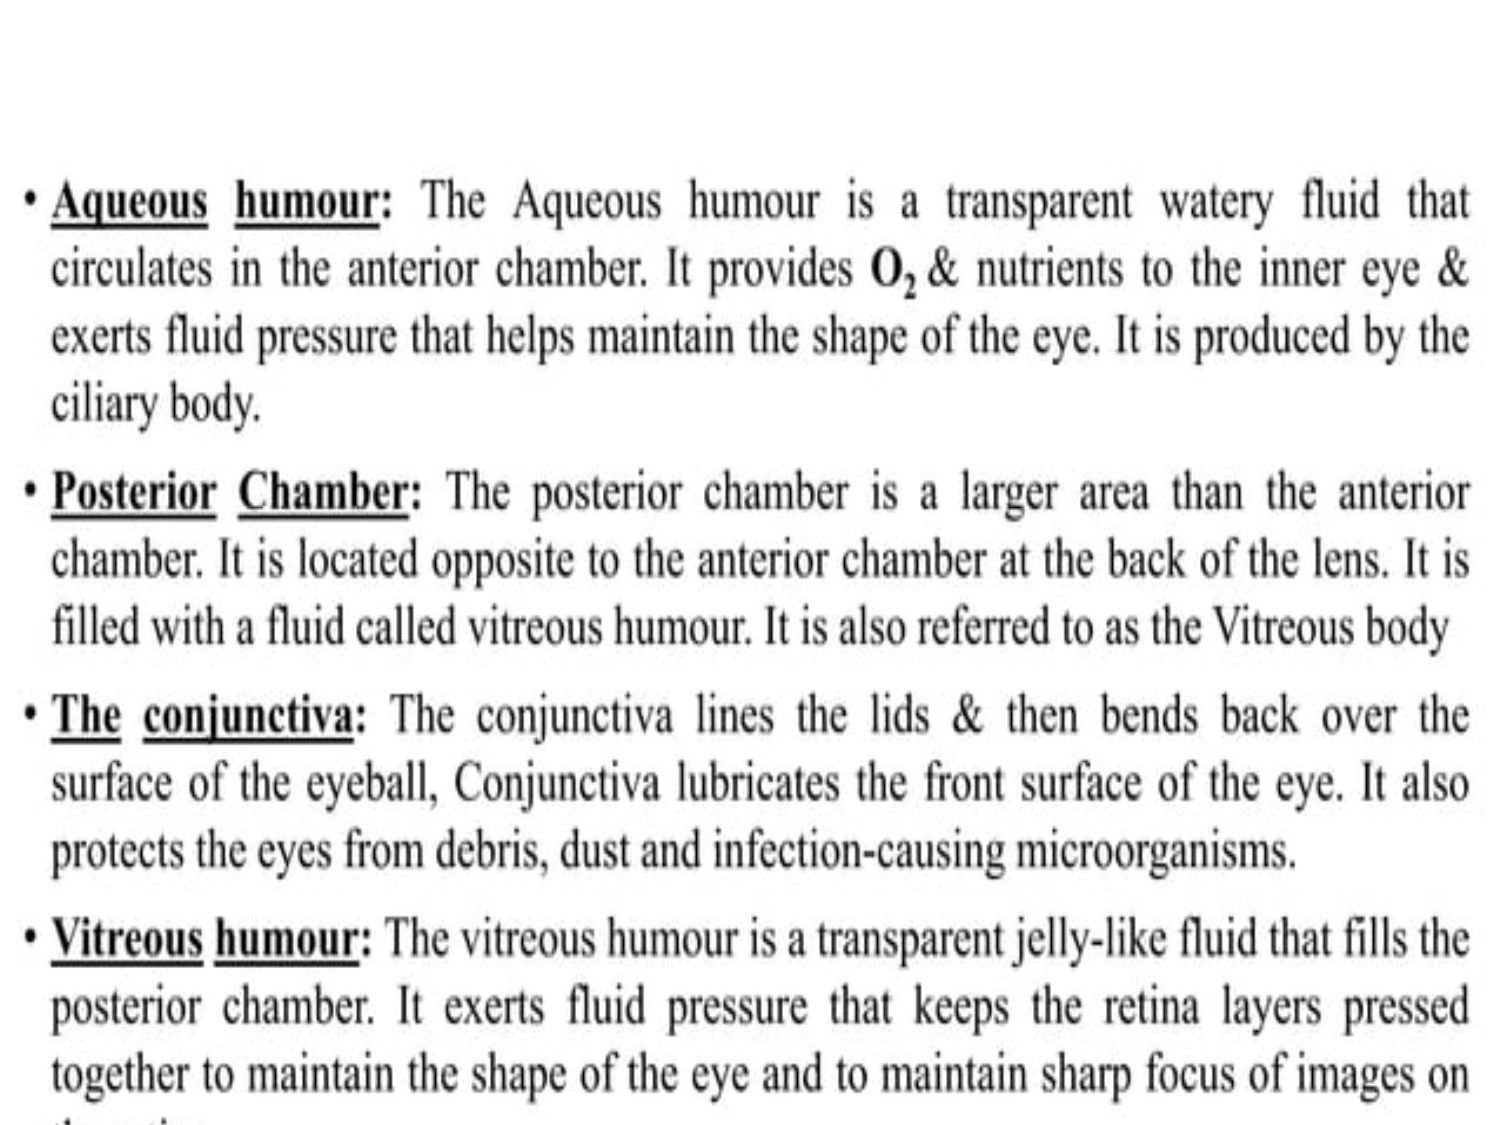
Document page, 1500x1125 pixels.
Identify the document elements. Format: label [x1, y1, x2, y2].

picture [0, 139, 1500, 1125]
